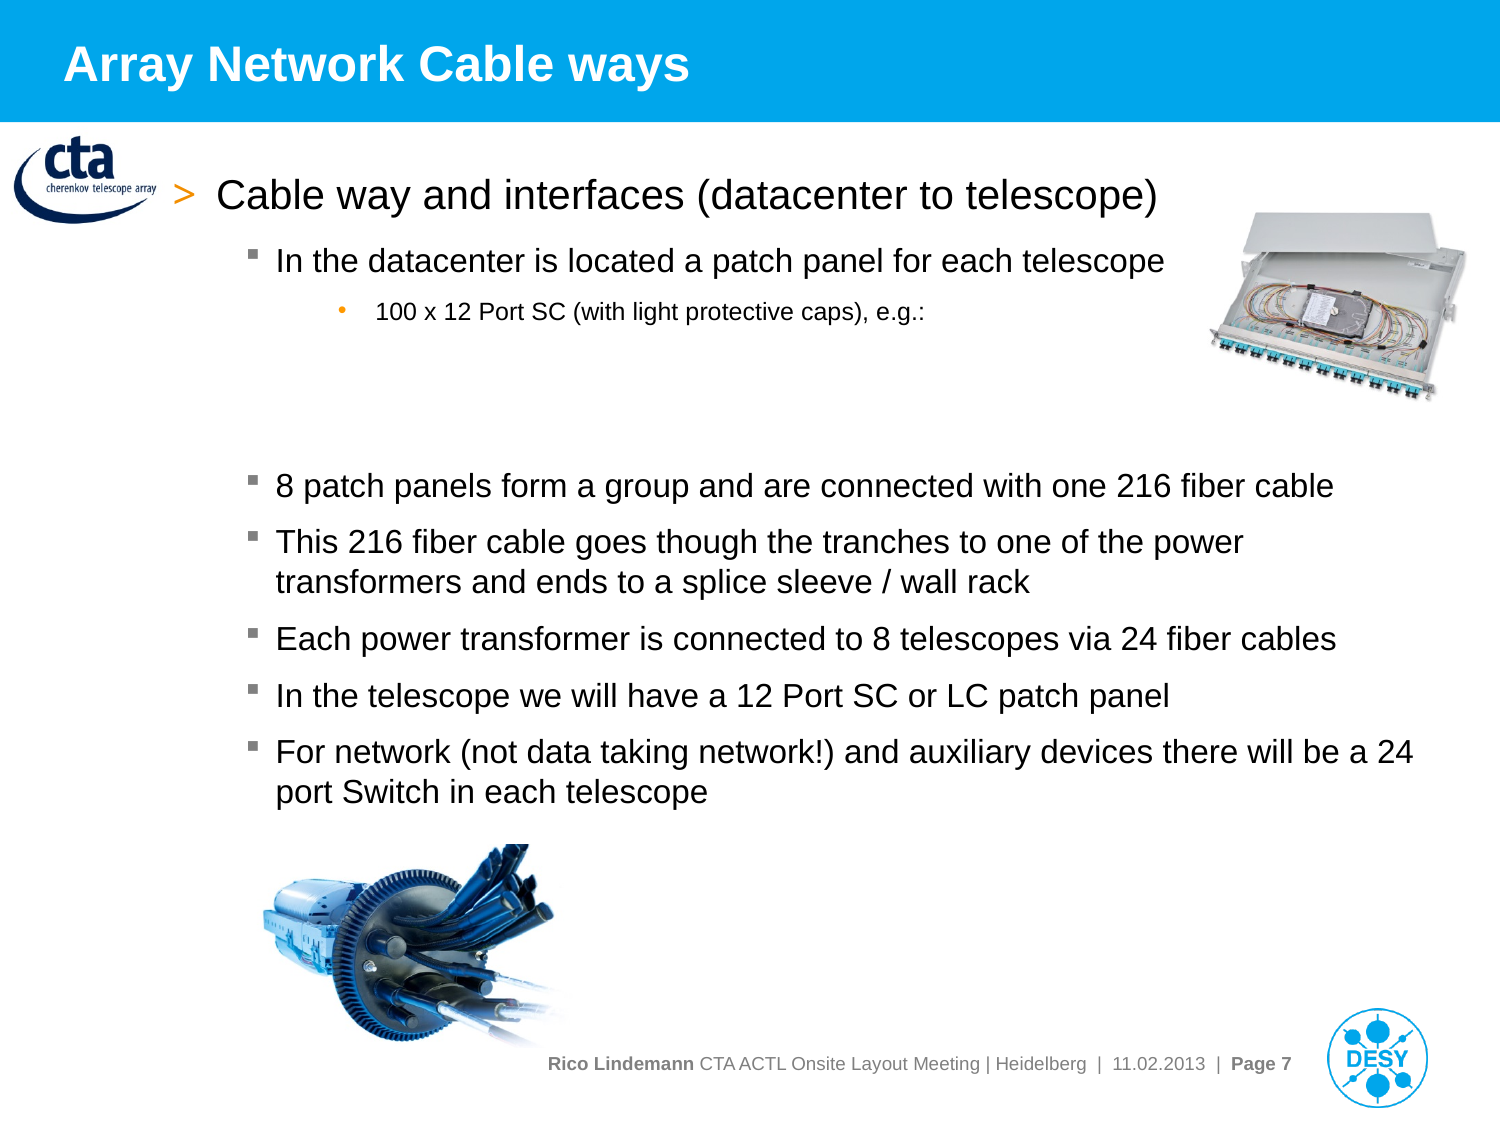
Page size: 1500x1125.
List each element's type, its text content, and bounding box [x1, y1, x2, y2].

picture [1185, 166, 1484, 428]
picture [1391, 1071, 1428, 1108]
picture [1330, 1044, 1426, 1106]
title Array Network Cable ways [47, 16, 1446, 107]
picture [0, 126, 167, 236]
picture [235, 844, 596, 1049]
picture [1327, 1068, 1365, 1108]
list Cable way and interfaces (datacenter to telescope) In the datacenter is located a patch panel for each telescope 100 x 12 Port SC (with light protective caps), e.g.: 8 patch panels form a group and are connected with one 216 fiber cable This 216 fiber cable goes though the tranches to one of the power transformers and ends to a splice sleeve / wall rack Each power transformer is connected to 8 telescopes via 24 fiber cables In the telescope we will have a 12 Port SC or LC patch panel For network (not data taking network!) and auxiliary devices there will be a 24 port Switch in each telescope [157, 160, 1440, 1044]
